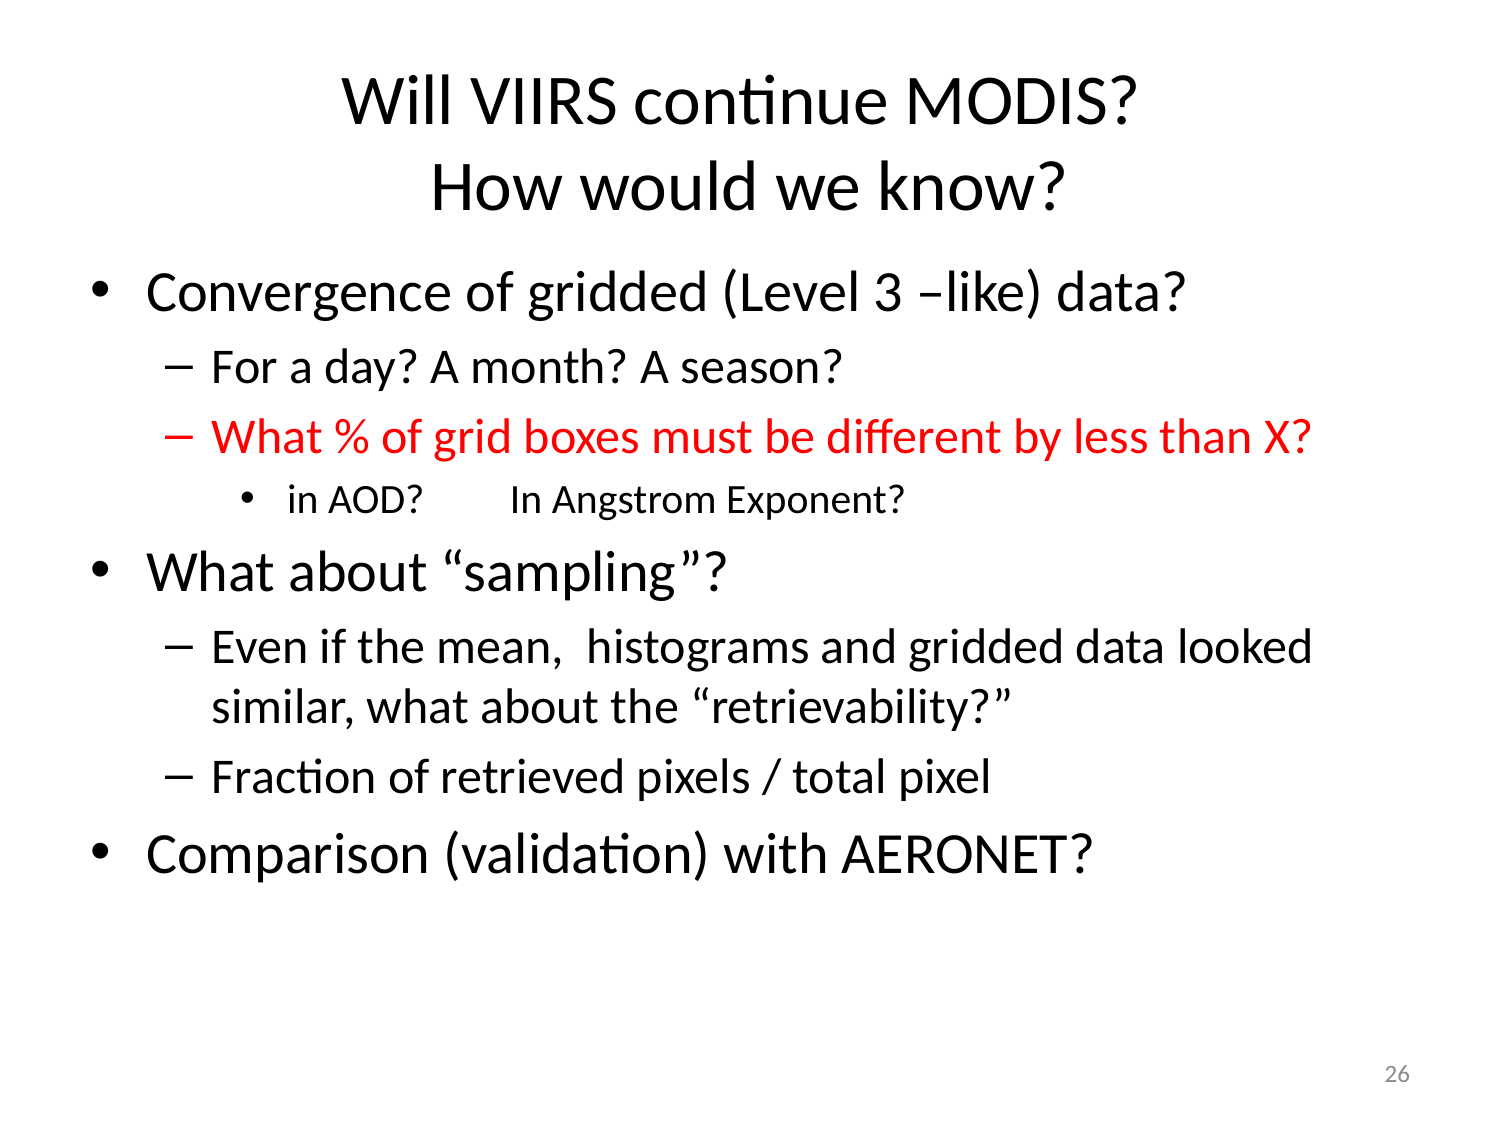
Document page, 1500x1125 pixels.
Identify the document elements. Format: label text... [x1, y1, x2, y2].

list Convergence of gridded (Level 3 –like) data? For a day? A month? A season? What % of grid boxes must be different by less than X? in AOD? In Angstrom Exponent? What about “sampling”? Even if the mean, histograms and gridded data looked similar, what about the “retrievability?” Fraction of retrieved pixels / total pixel Comparison (validation) with AERONET? [75, 246, 1425, 1018]
title Will VIIRS continue MODIS? How would we know? [75, 45, 1425, 233]
slide_number 26 [1074, 1042, 1425, 1103]
